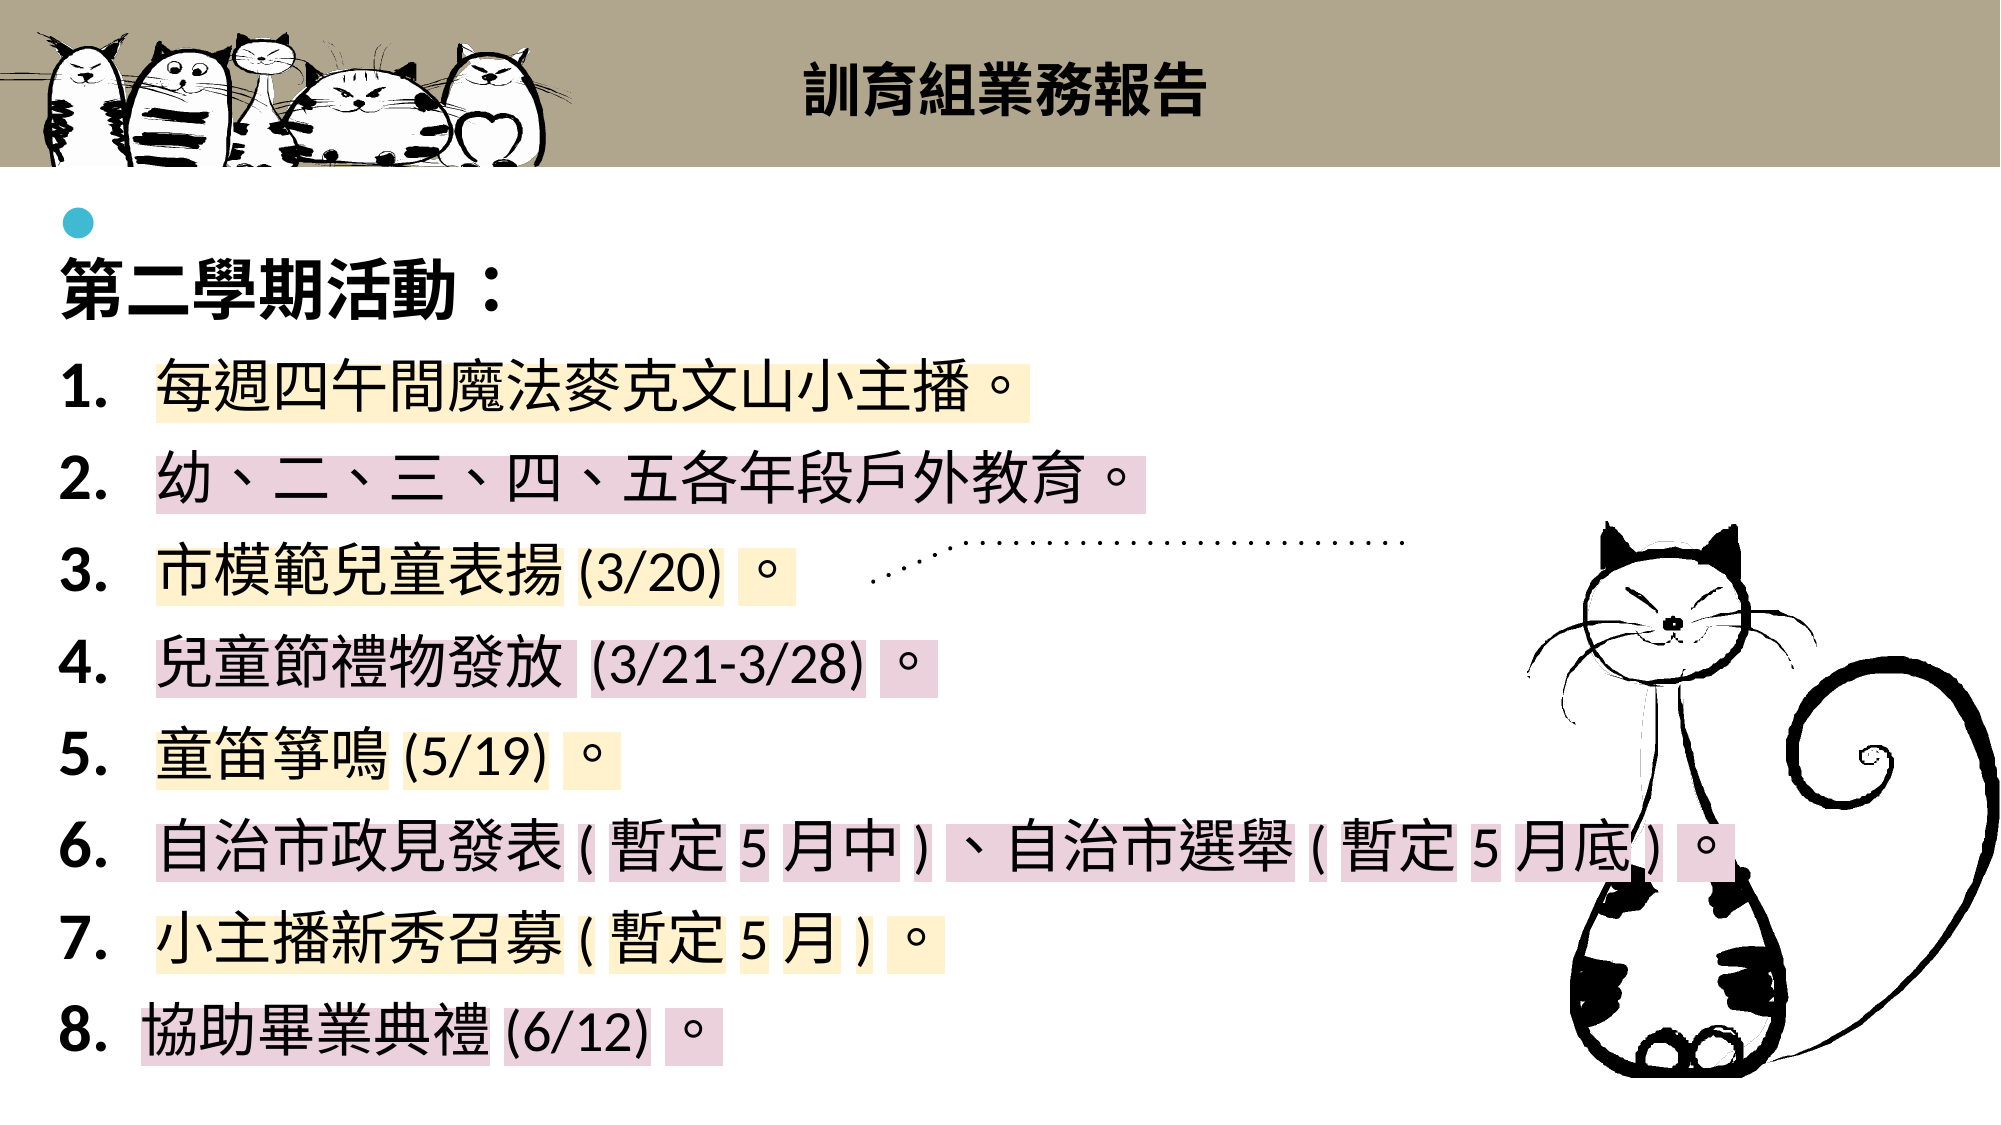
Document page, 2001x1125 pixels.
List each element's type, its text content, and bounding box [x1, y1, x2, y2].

picture [1526, 520, 2000, 1078]
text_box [0, 0, 2000, 168]
text_box ● 第二學期活動： 1. 每週四午間魔法麥克文山小主播。 2. 幼、二、三、四、五各年段戶外教育。 3. 市模範兒童表揚(3/20)。 4. 兒童節禮物發放 (3/21-3/28)。 5. 童笛箏鳴(5/19)。 6. 自治市政見發表(暫定5月中)、自治市選舉(暫定5月底)。 7. 小主播新秀召募(暫定5月)。 8. 協助畢業典禮(6/12)。 [38, 178, 1868, 1125]
